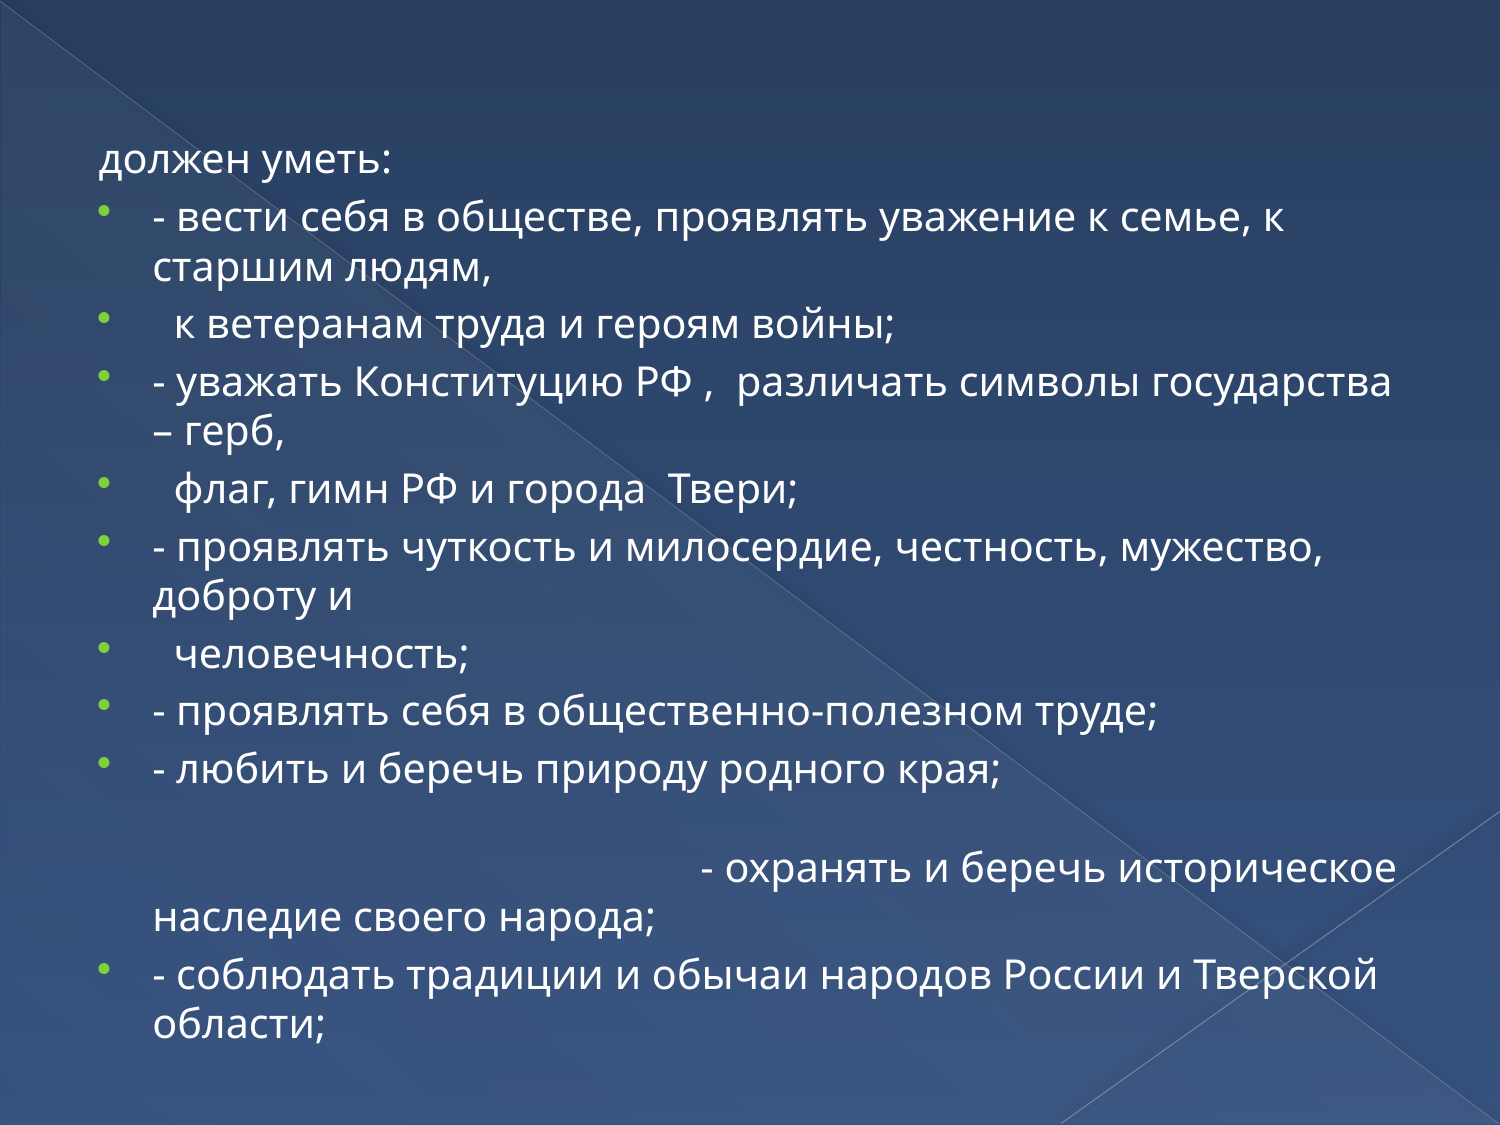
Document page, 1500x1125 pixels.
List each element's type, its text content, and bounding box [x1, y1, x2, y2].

list должен уметь: - вести себя в обществе, проявлять уважение к семье, к старшим людям, к ветеранам труда и героям войны; - уважать Конституцию РФ , различать символы государства – герб, флаг, гимн РФ и города Твери; - проявлять чуткость и милосердие, честность, мужество, доброту и человечность; - проявлять себя в общественно-полезном труде; - любить и беречь природу родного края; - охранять и беречь историческое наследие своего народа; - соблюдать традиции и обычаи народов России и Тверской области; [75, 125, 1425, 1059]
